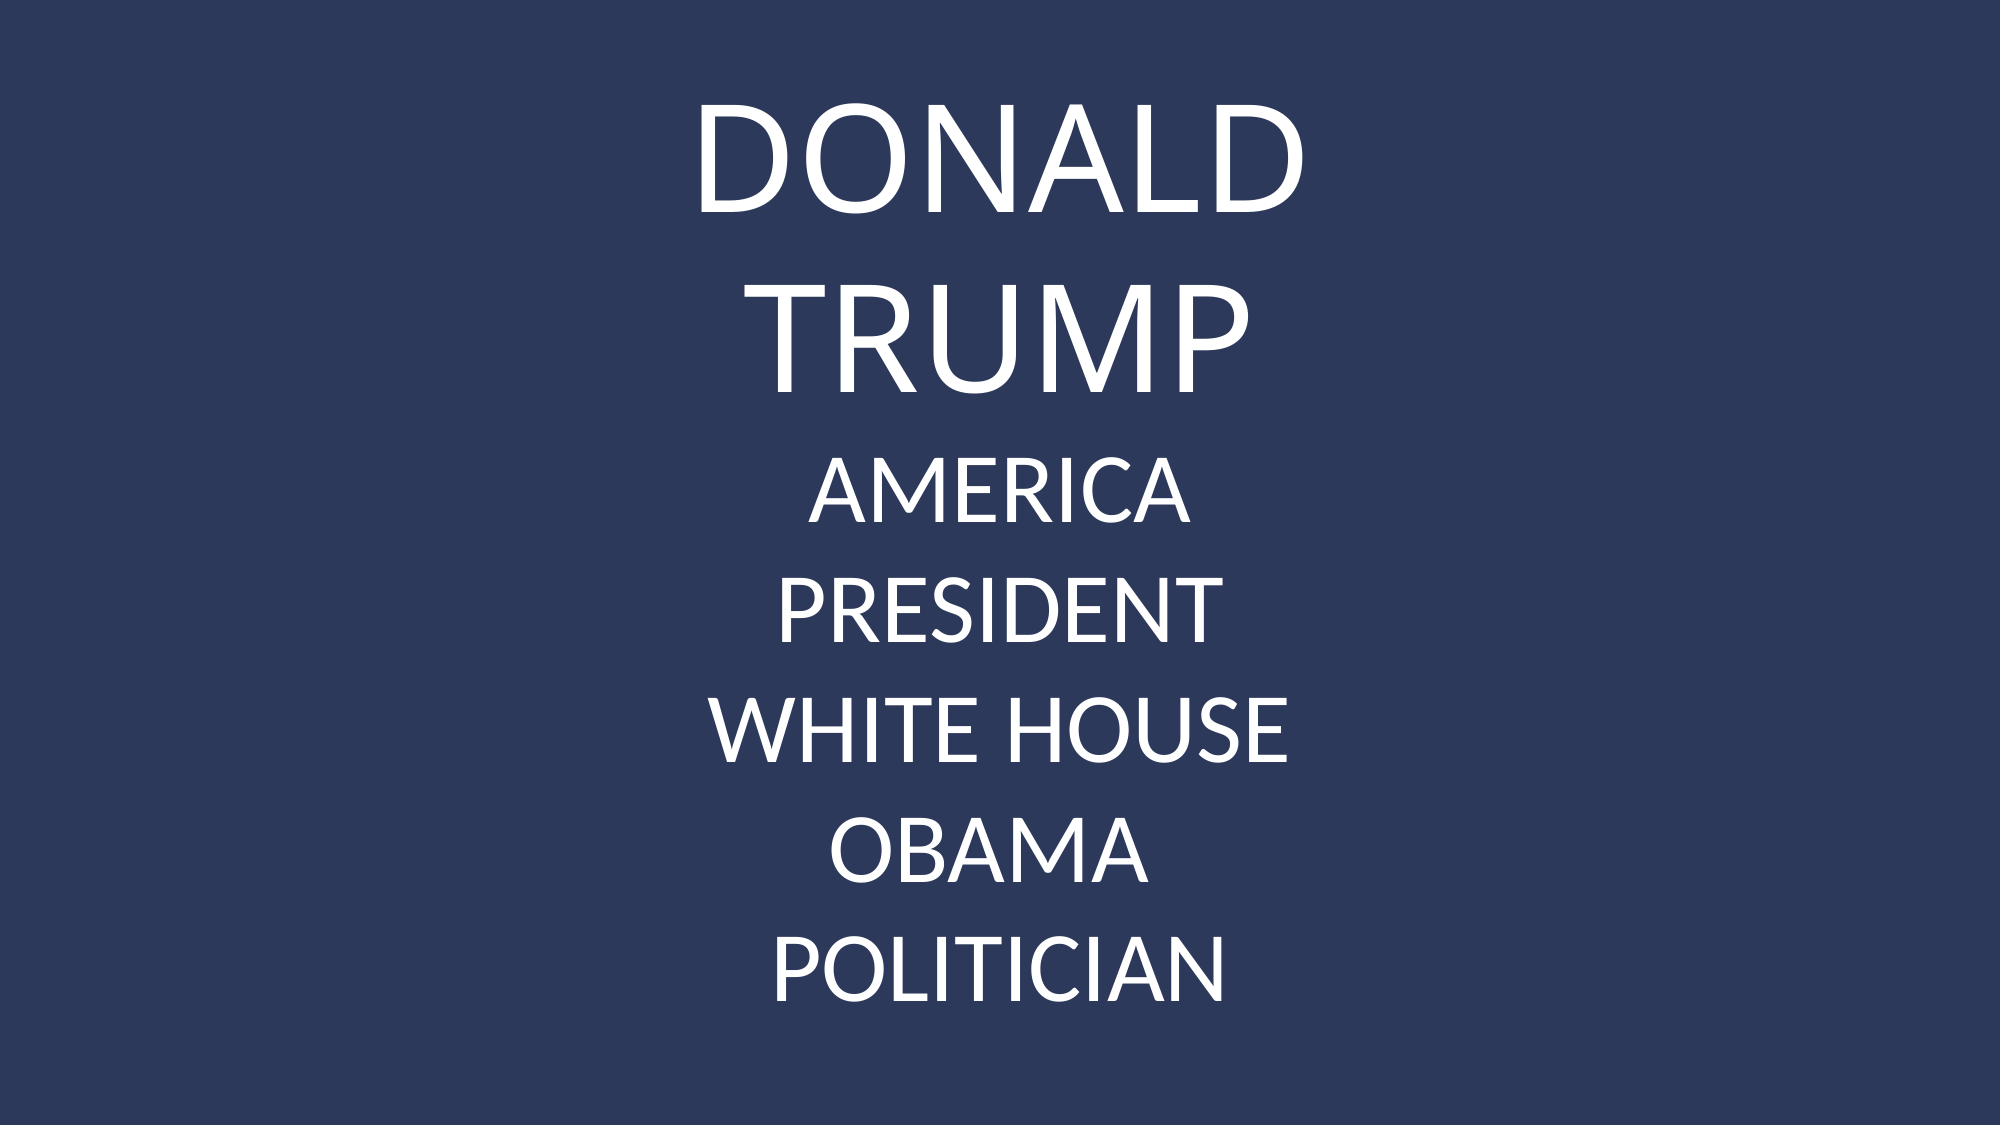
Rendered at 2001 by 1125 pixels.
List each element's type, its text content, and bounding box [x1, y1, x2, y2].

text_box Donald Trump AMERICA PRESIDENT WHITE HOUSE OBAMA POLITICIAN [500, 54, 1500, 1030]
text_box [433, 54, 1567, 1071]
